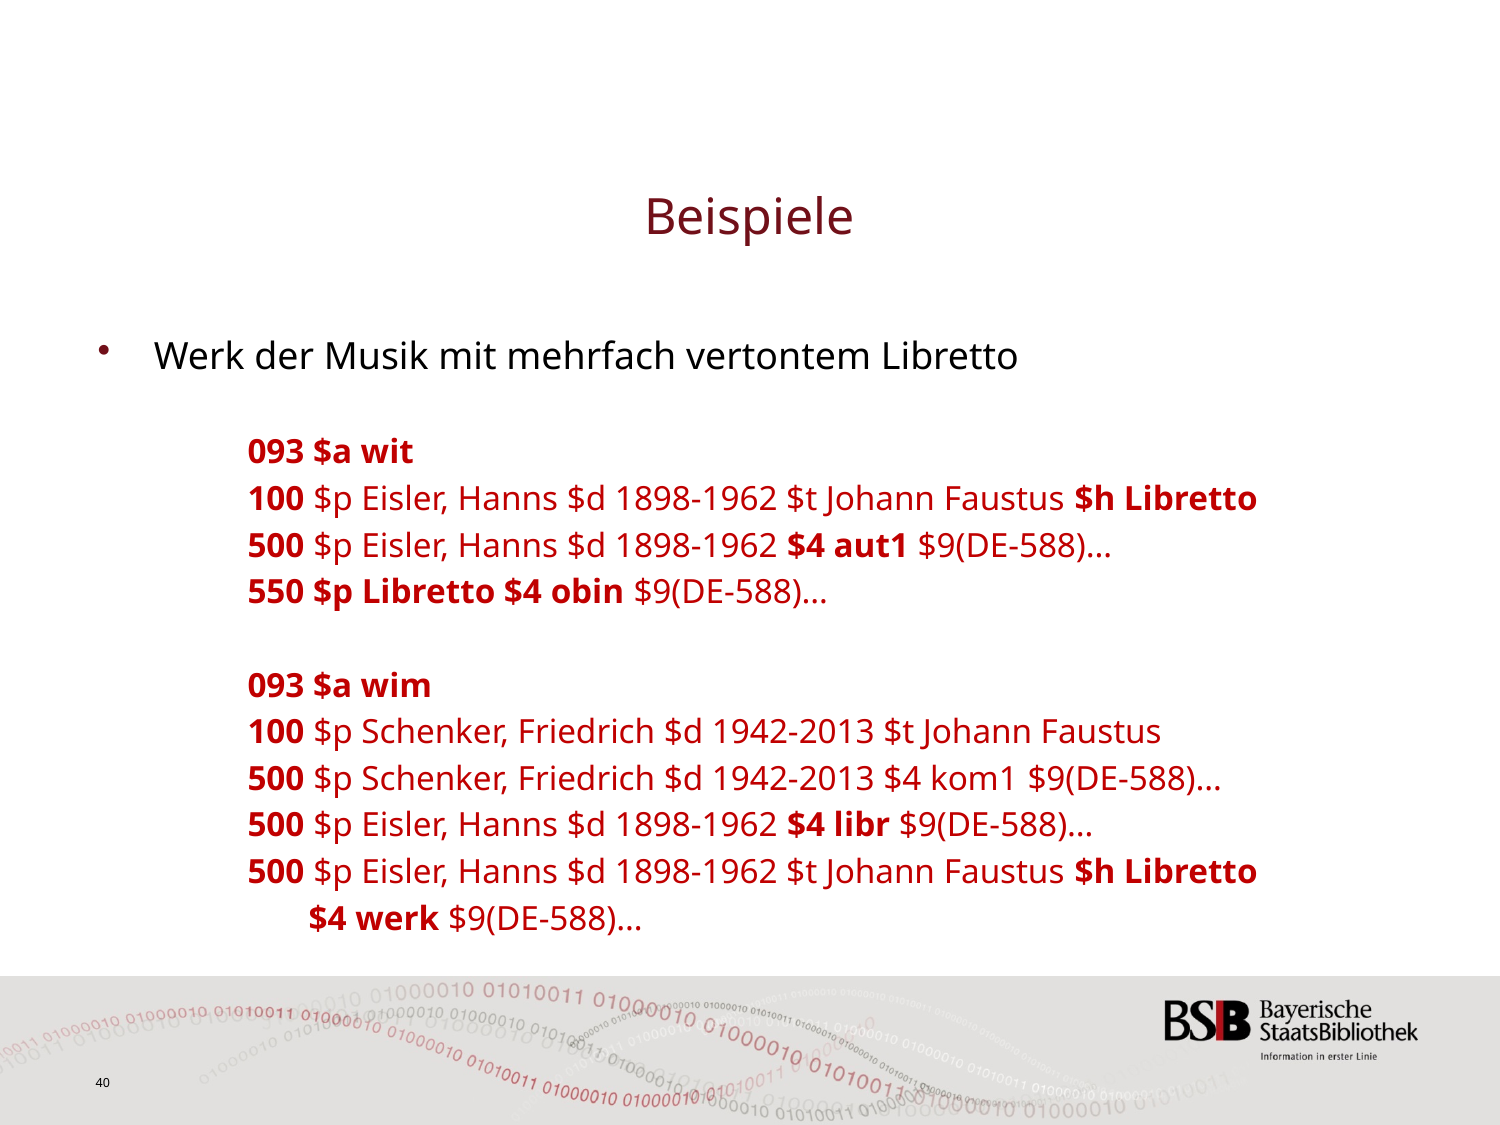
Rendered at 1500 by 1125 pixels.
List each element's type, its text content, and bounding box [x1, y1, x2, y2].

picture [0, 976, 1500, 1125]
title Beispiele [82, 177, 1417, 288]
list Werk der Musik mit mehrfach vertontem Libretto 093 $a wit 100 $p Eisler, Hanns $d 1898-1962 $t Johann Faustus $h Libretto 500 $p Eisler, Hanns $d 1898-1962 $4 aut1 $9(DE-588)… 550 $p Libretto $4 obin $9(DE-588)… 093 $a wim 100 $p Schenker, Friedrich $d 1942-2013 $t Johann Faustus 500 $p Schenker, Friedrich $d 1942-2013 $4 kom1 $9(DE-588)… 500 $p Eisler, Hanns $d 1898-1962 $4 libr $9(DE-588)… 500 $p Eisler, Hanns $d 1898-1962 $t Johann Faustus $h Libretto $4 werk $9(DE-588)… [82, 324, 1417, 976]
slide_number 40 [80, 1067, 388, 1125]
